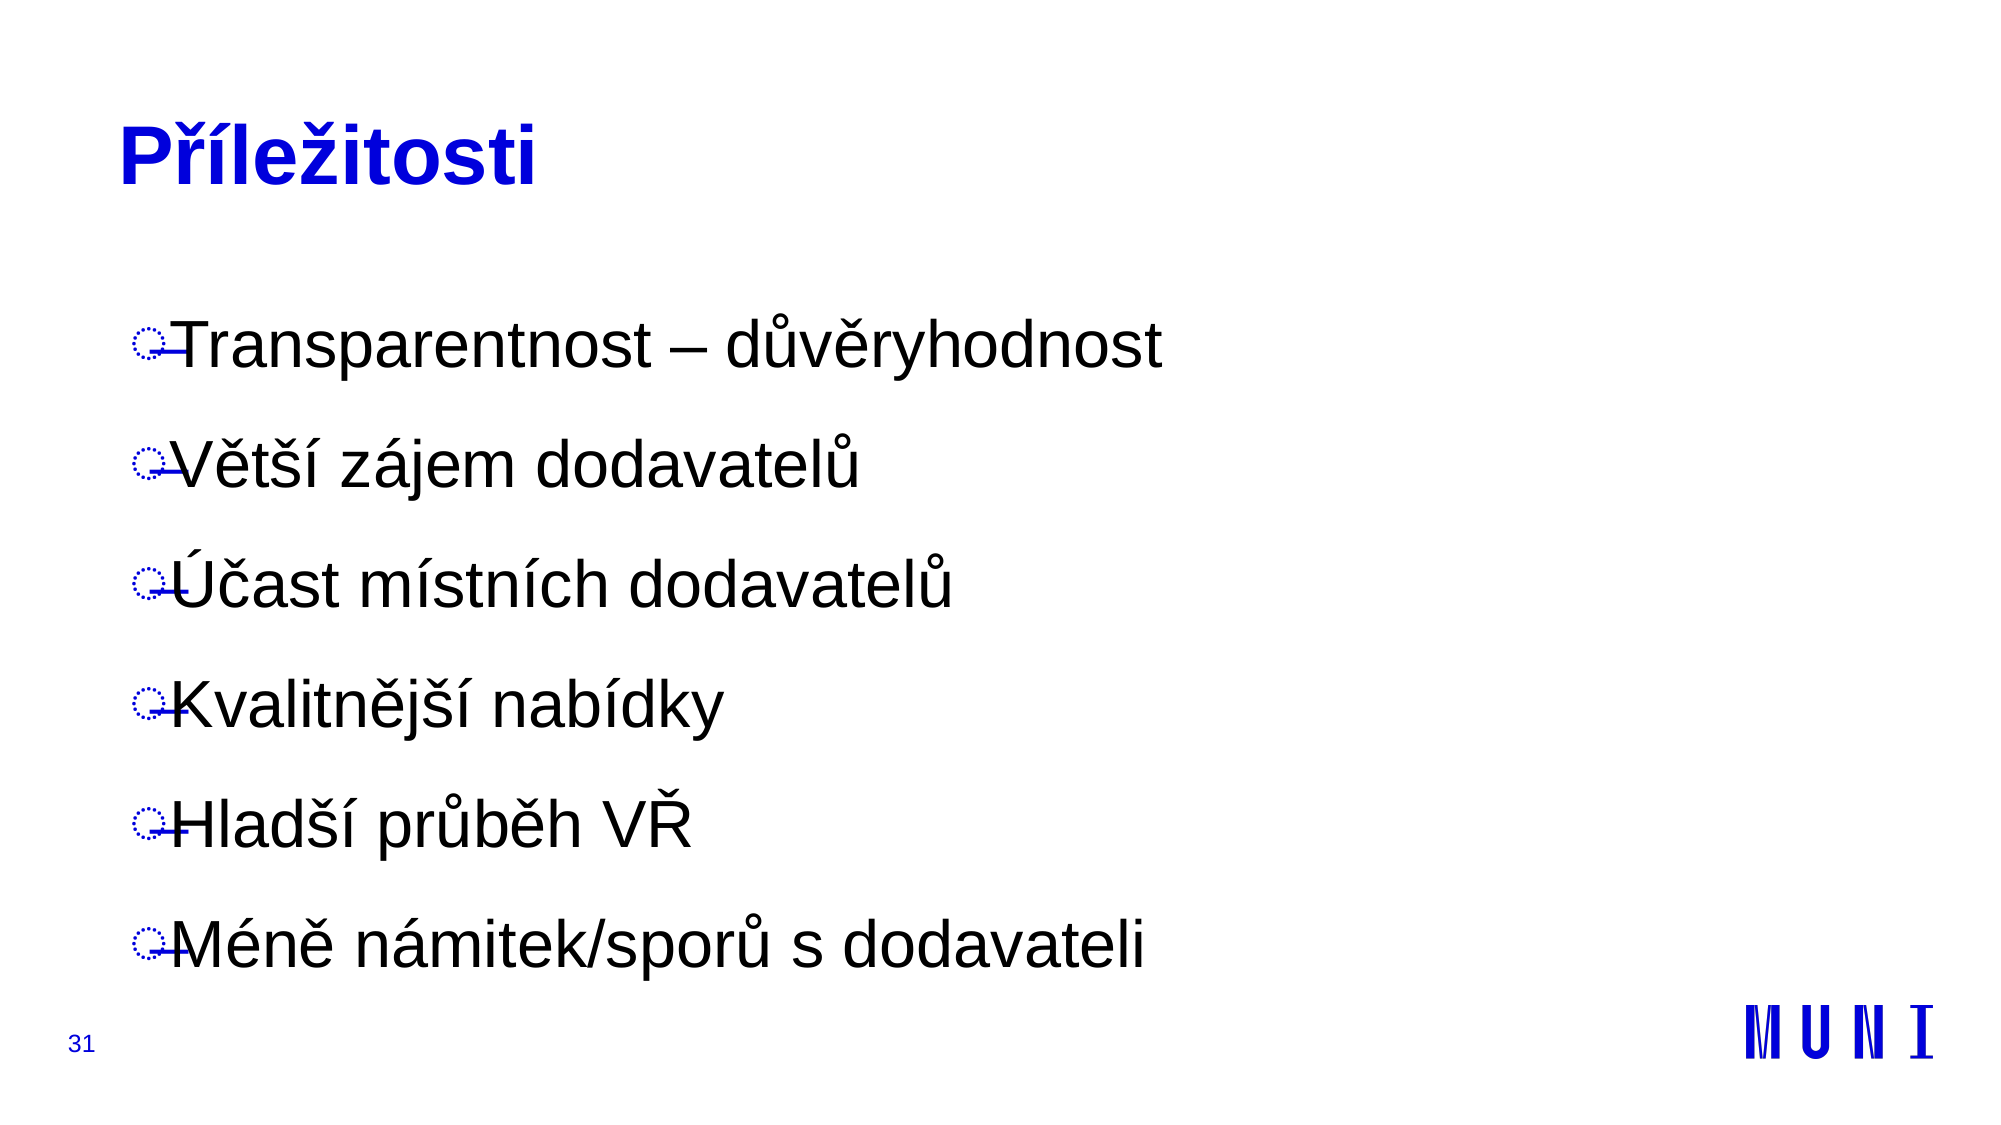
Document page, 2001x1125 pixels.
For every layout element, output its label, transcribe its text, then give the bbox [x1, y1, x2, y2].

title Příležitosti [118, 118, 1883, 193]
slide_number 31 [67, 1021, 110, 1063]
list Transparentnost – důvěryhodnost Větší zájem dodavatelů Účast místních dodavatelů Kvalitnější nabídky Hladší průběh VŘ Méně námitek/sporů s dodavateli [118, 260, 1883, 957]
picture [1746, 1005, 1933, 1059]
